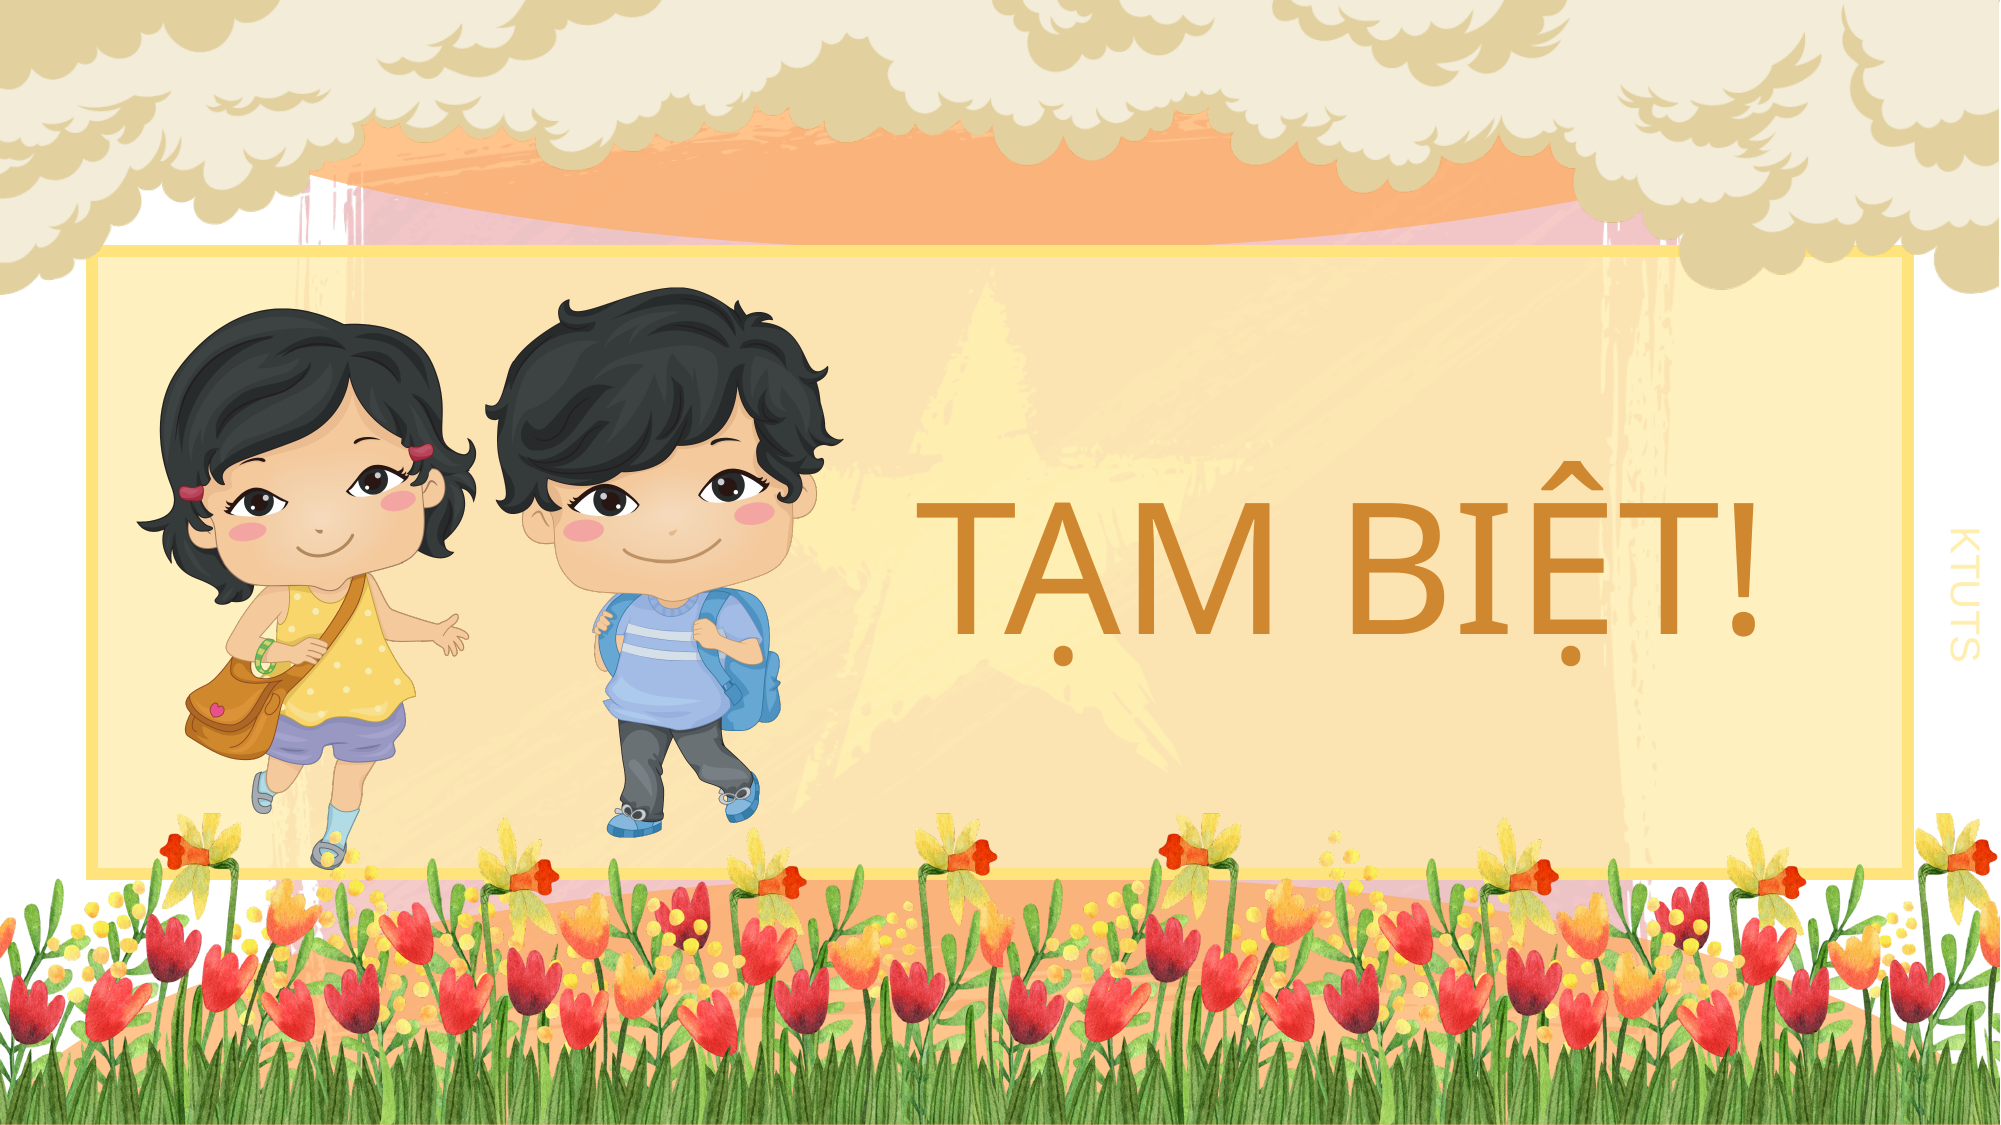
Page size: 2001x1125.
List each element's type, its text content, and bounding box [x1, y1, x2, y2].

text_box TẠM BIỆT! [927, 443, 1785, 593]
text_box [0, 593, 2000, 1125]
picture [0, 0, 2000, 593]
